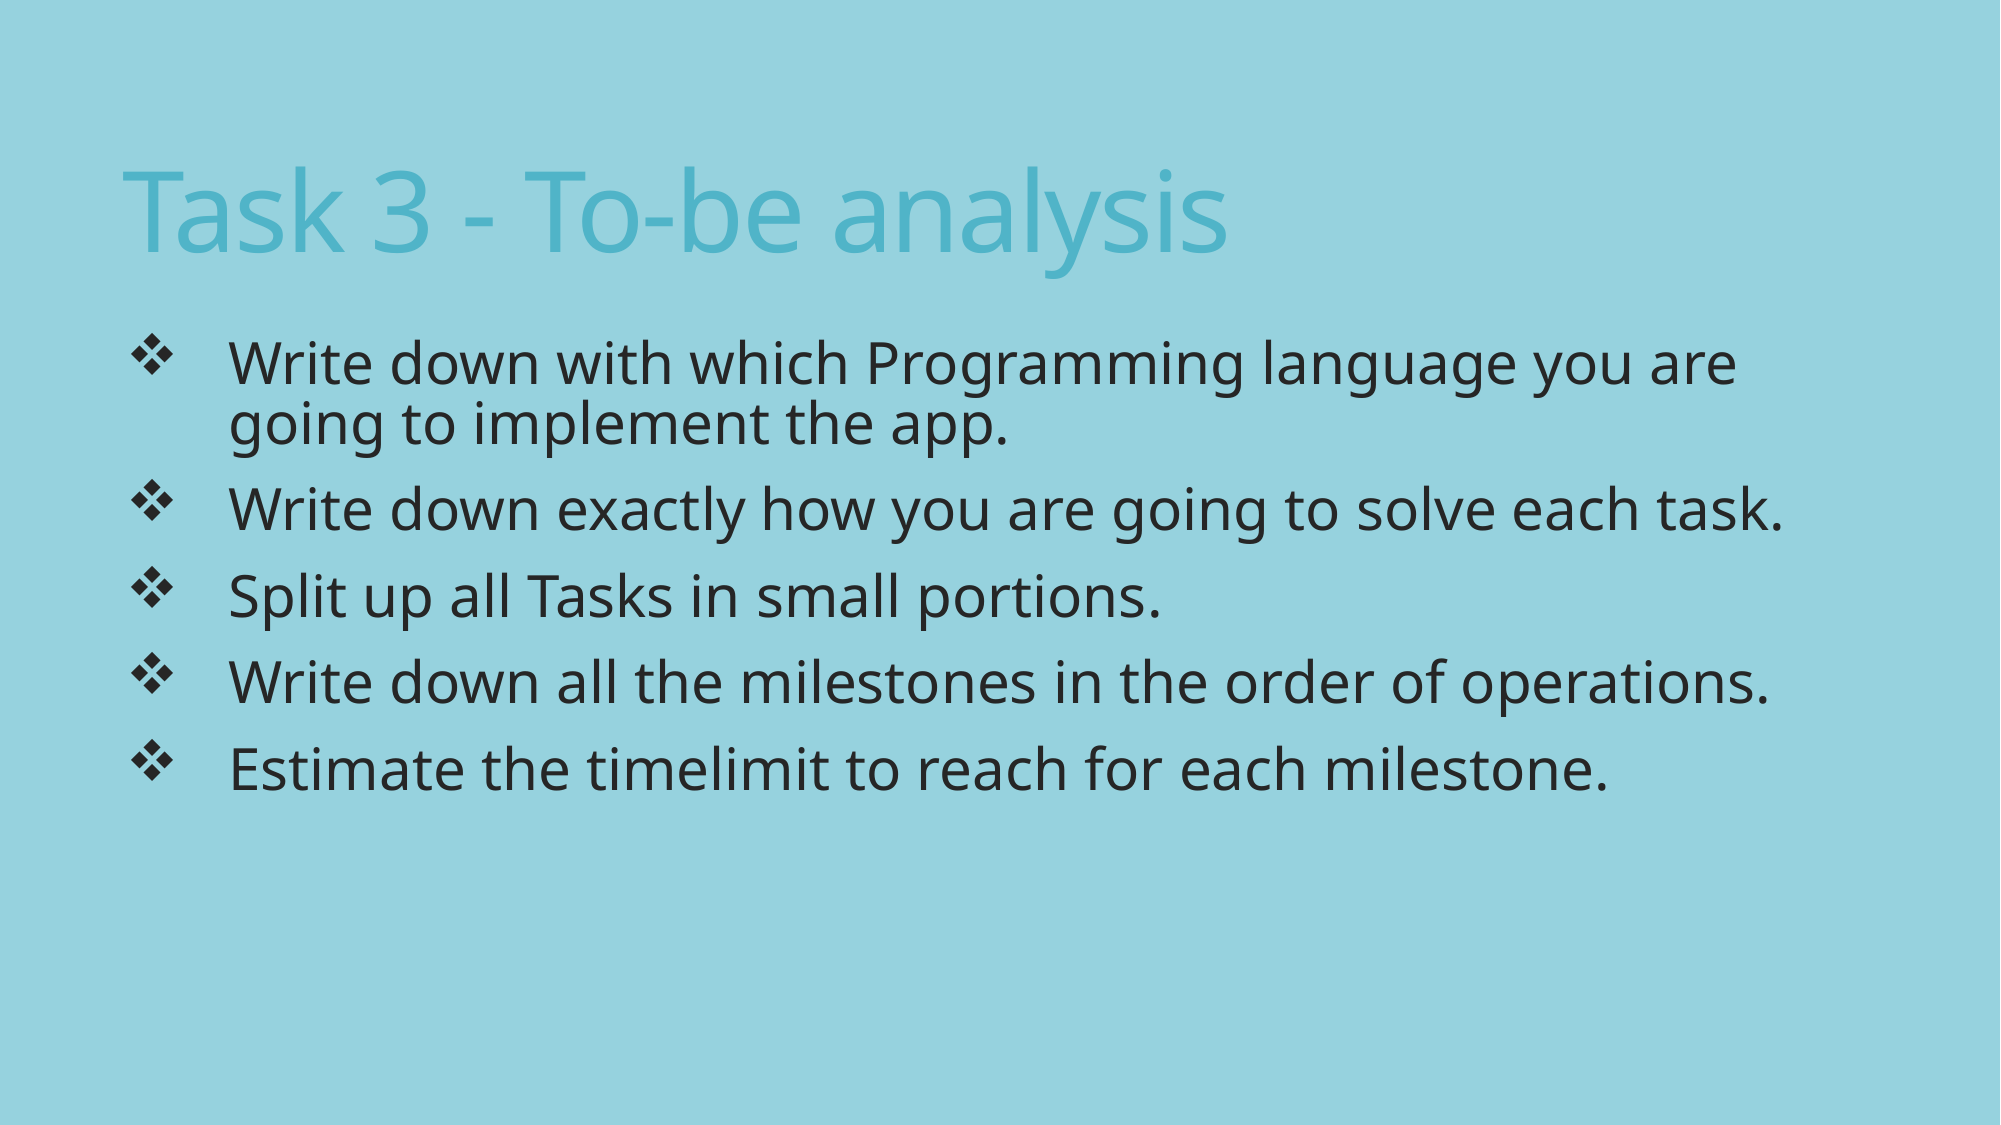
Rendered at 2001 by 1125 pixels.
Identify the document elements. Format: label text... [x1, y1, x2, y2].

title Task 3 - To-be analysis [107, 81, 1875, 354]
list Write down with which Programming language you are going to implement the app. Write down exactly how you are going to solve each task. Split up all Tasks in small portions. Write down all the milestones in the order of operations. Estimate the timelimit to reach for each milestone. [111, 329, 1876, 948]
